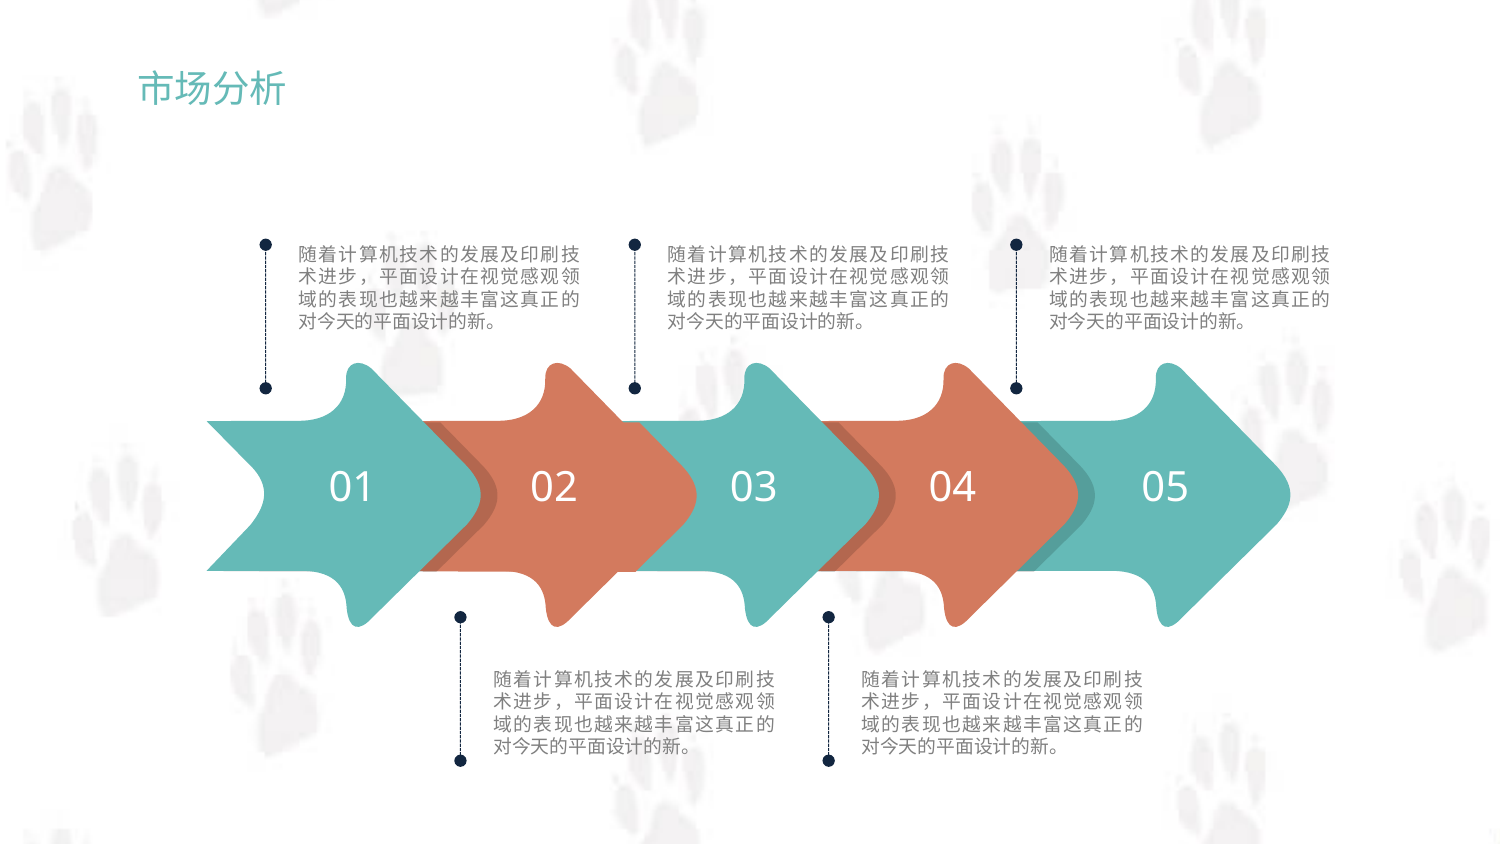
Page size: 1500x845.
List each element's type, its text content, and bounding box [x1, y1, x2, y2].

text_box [896, 362, 1095, 627]
text_box 随着计算机技术的发展及印刷技术进步，平面设计在视觉感观领域的表现也越来越丰富这真正的对今天的平面设计的新。 [652, 234, 964, 340]
text_box 随着计算机技术的发展及印刷技术进步，平面设计在视觉感观领域的表现也越来越丰富这真正的对今天的平面设计的新。 [1034, 234, 1345, 340]
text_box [1095, 362, 1291, 627]
text_box 随着计算机技术的发展及印刷技术进步，平面设计在视觉感观领域的表现也越来越丰富这真正的对今天的平面设计的新。 [283, 234, 595, 340]
text_box 随着计算机技术的发展及印刷技术进步，平面设计在视觉感观领域的表现也越来越丰富这真正的对今天的平面设计的新。 [846, 660, 1158, 766]
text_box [206, 362, 498, 627]
text_box 随着计算机技术的发展及印刷技术进步，平面设计在视觉感观领域的表现也越来越丰富这真正的对今天的平面设计的新。 [478, 660, 790, 766]
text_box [697, 362, 896, 627]
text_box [498, 362, 697, 627]
picture [0, 0, 1500, 844]
